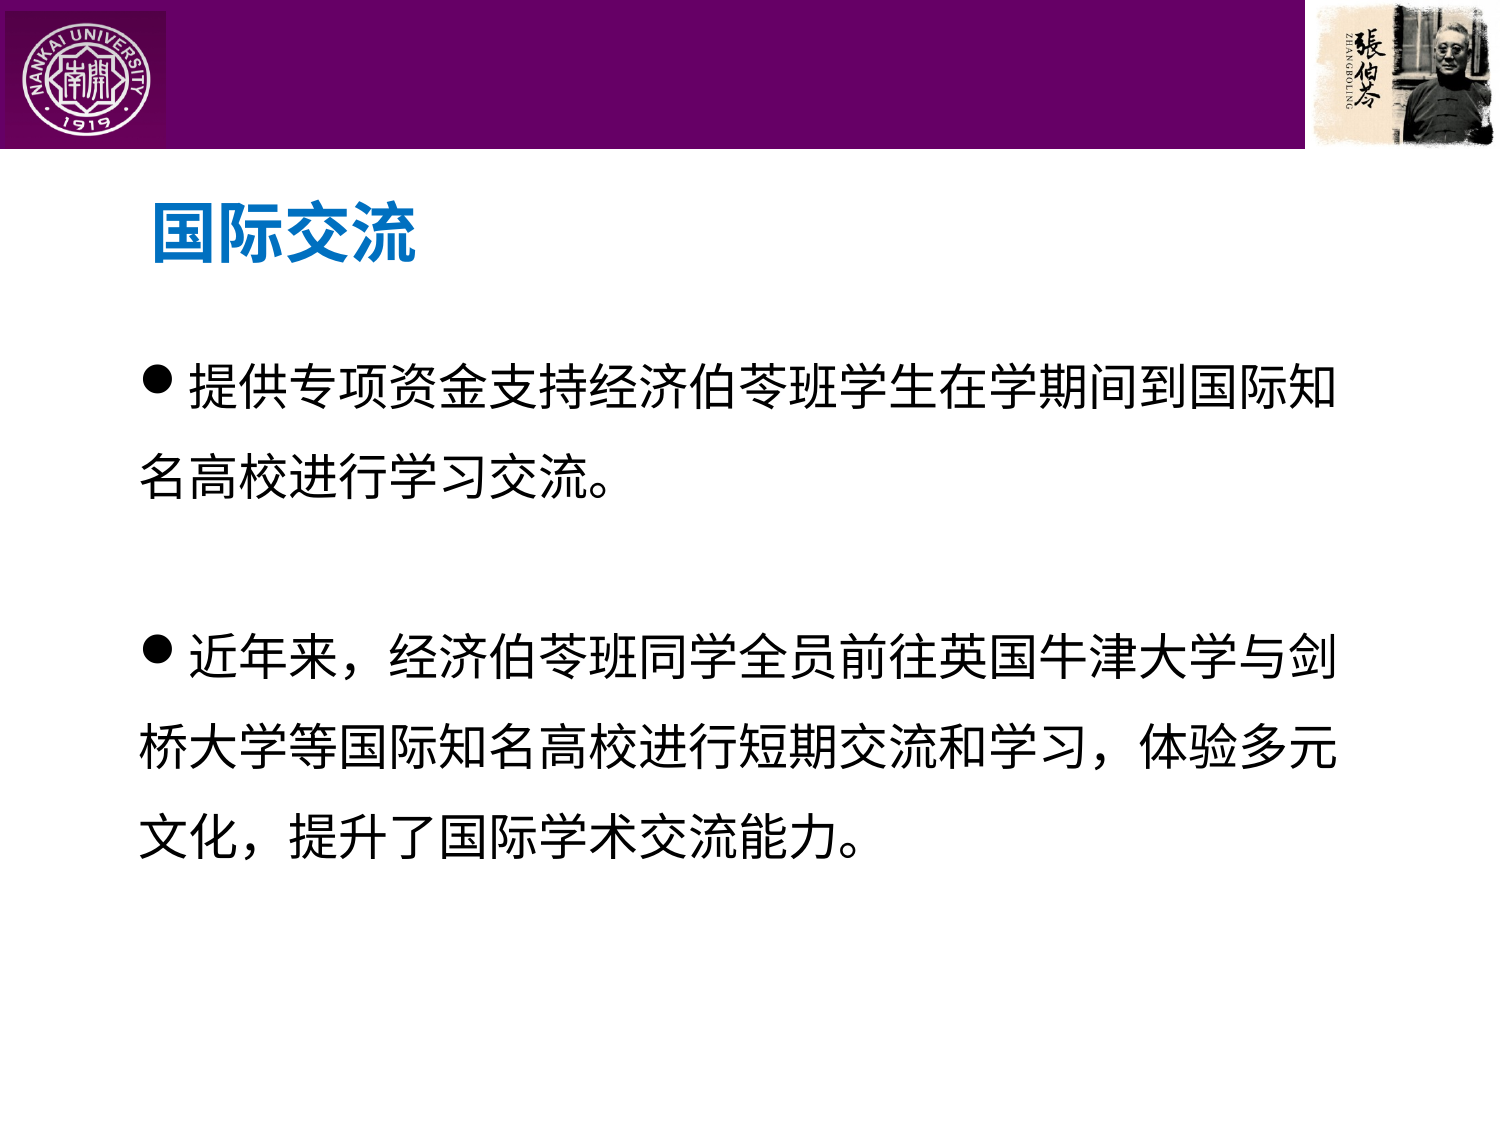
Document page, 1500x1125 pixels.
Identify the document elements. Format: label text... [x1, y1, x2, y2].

title [0, 0, 1302, 149]
text_box 国际交流 [135, 183, 869, 278]
picture [1304, 0, 1500, 150]
text_box 提供专项资金支持经济伯苓班学生在学期间到国际知名高校进行学习交流。 近年来，经济伯苓班同学全员前往英国牛津大学与剑桥大学等国际知名高校进行短期交流和学习，体验多元文化，提升了国际学术交流能力。 [123, 318, 1376, 918]
picture [5, 11, 166, 150]
